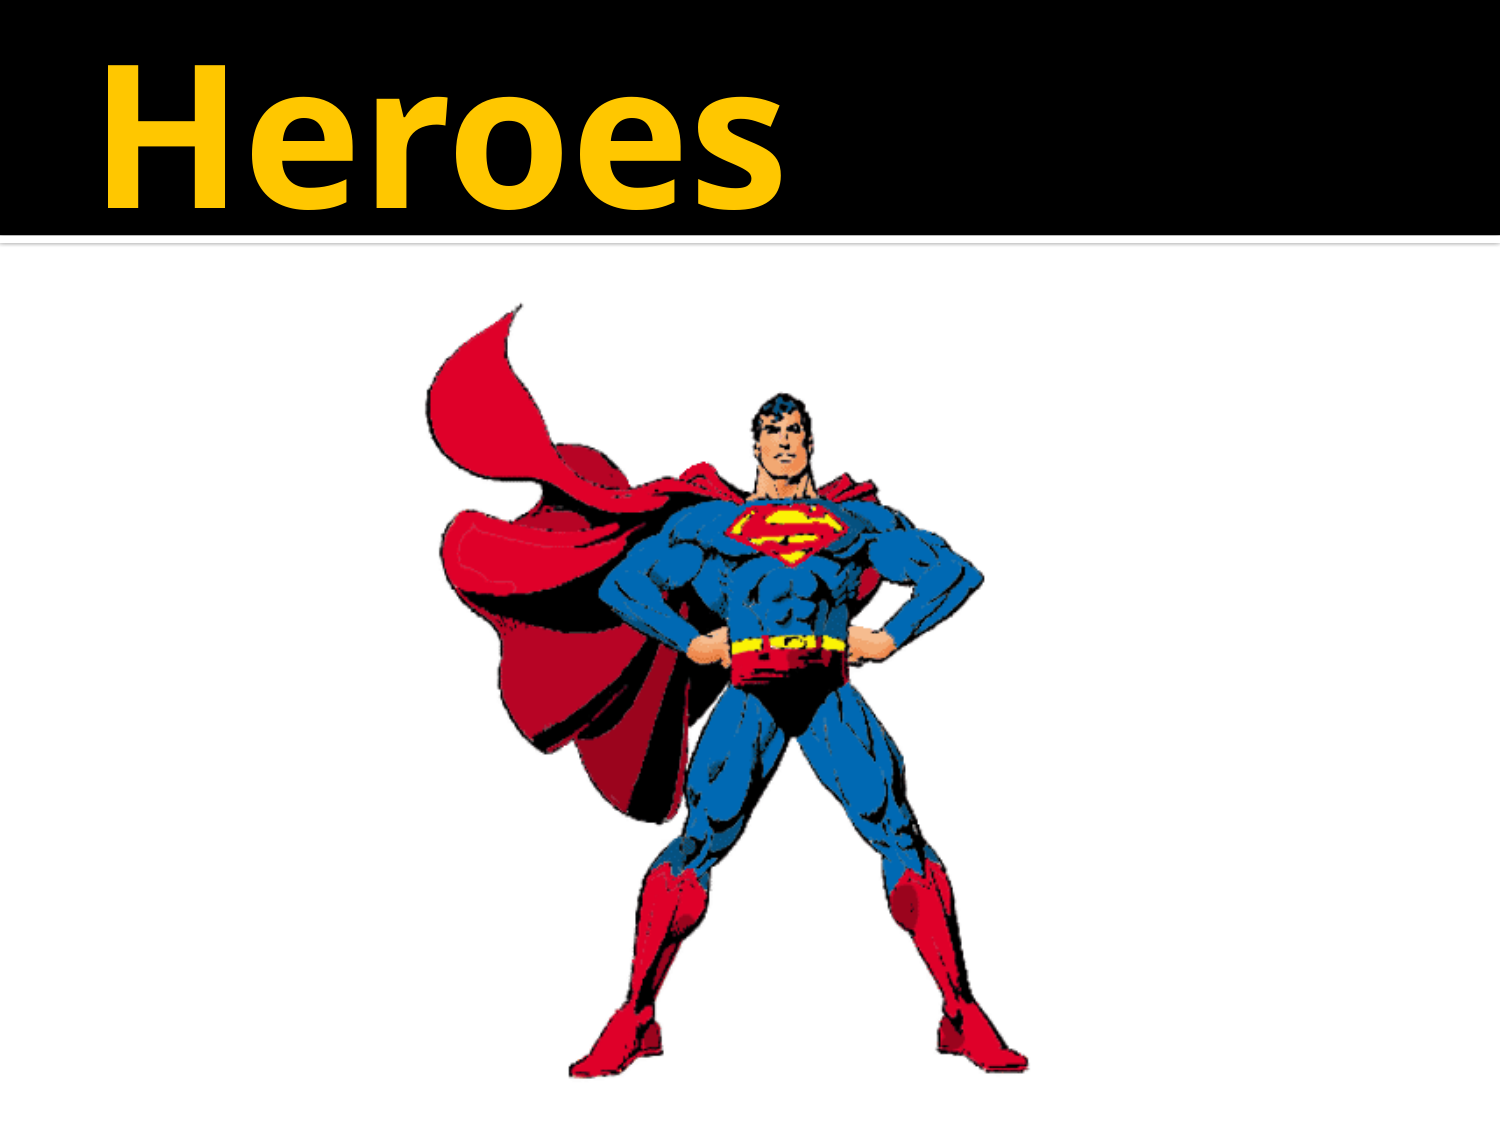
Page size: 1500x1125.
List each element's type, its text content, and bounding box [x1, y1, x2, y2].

title Heroes [75, 25, 1425, 231]
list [387, 257, 1088, 1114]
